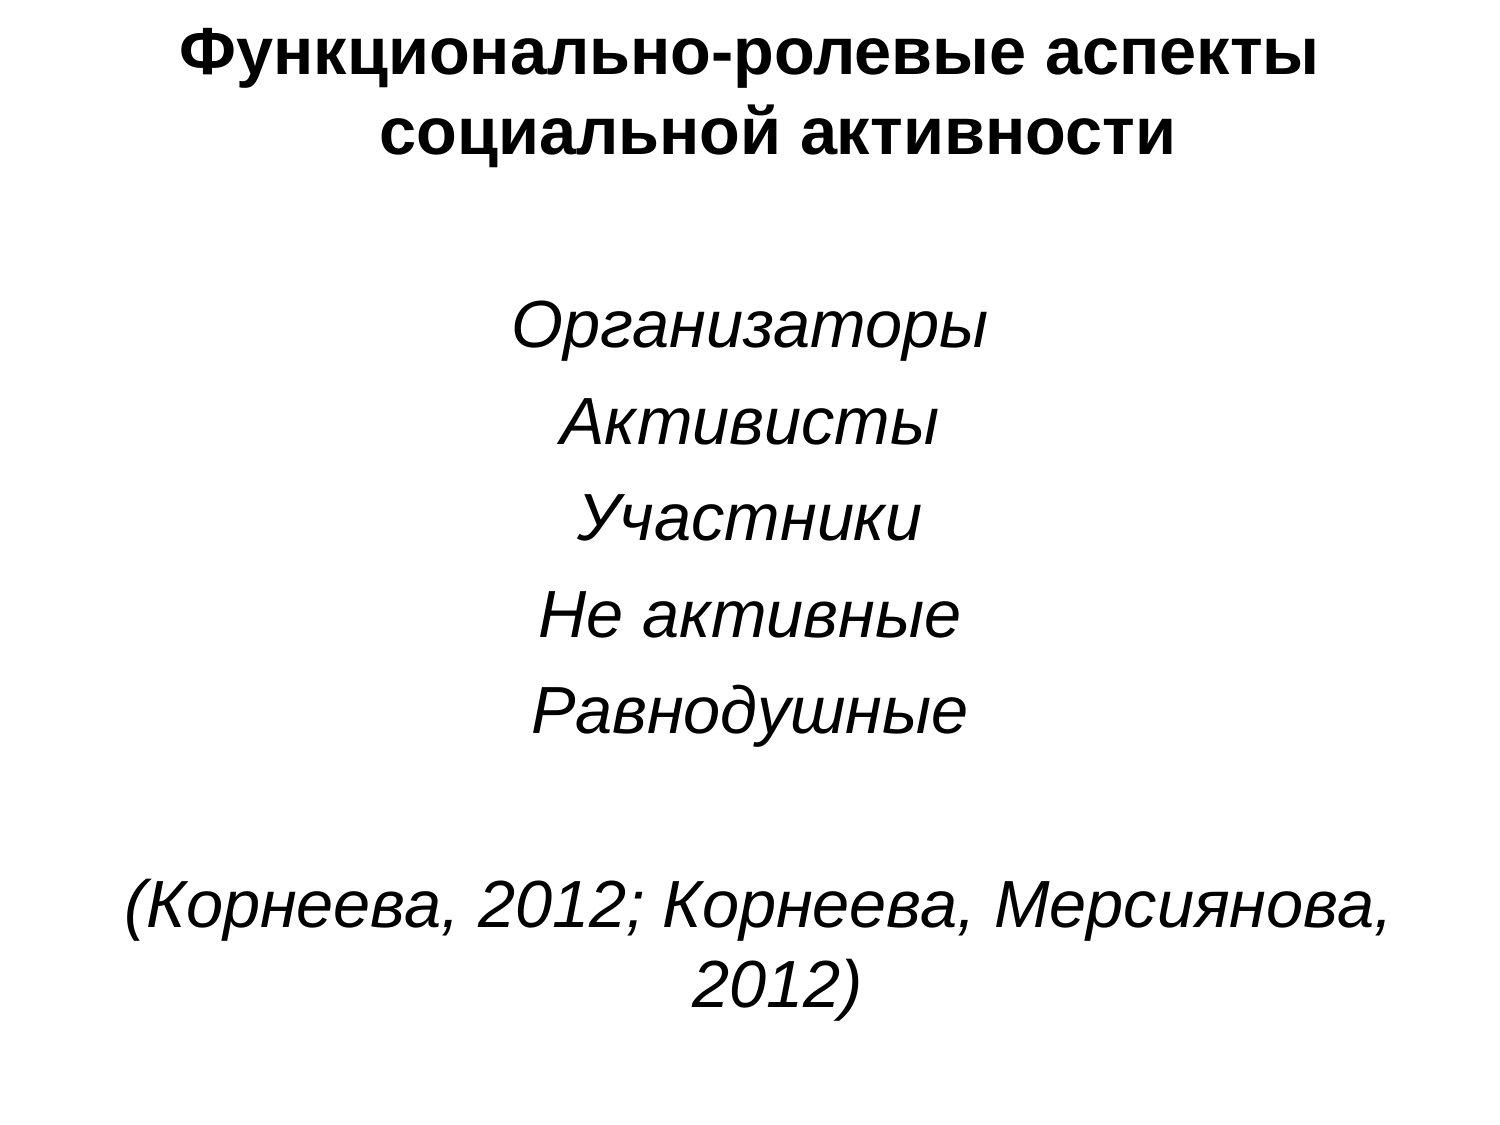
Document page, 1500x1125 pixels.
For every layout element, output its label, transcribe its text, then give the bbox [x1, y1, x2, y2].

list Функционально-ролевые аспекты социальной активности Организаторы Активисты Участники Не активные Равнодушные (Корнеева, 2012; Корнеева, Мерсиянова, 2012) [0, 0, 1500, 1125]
